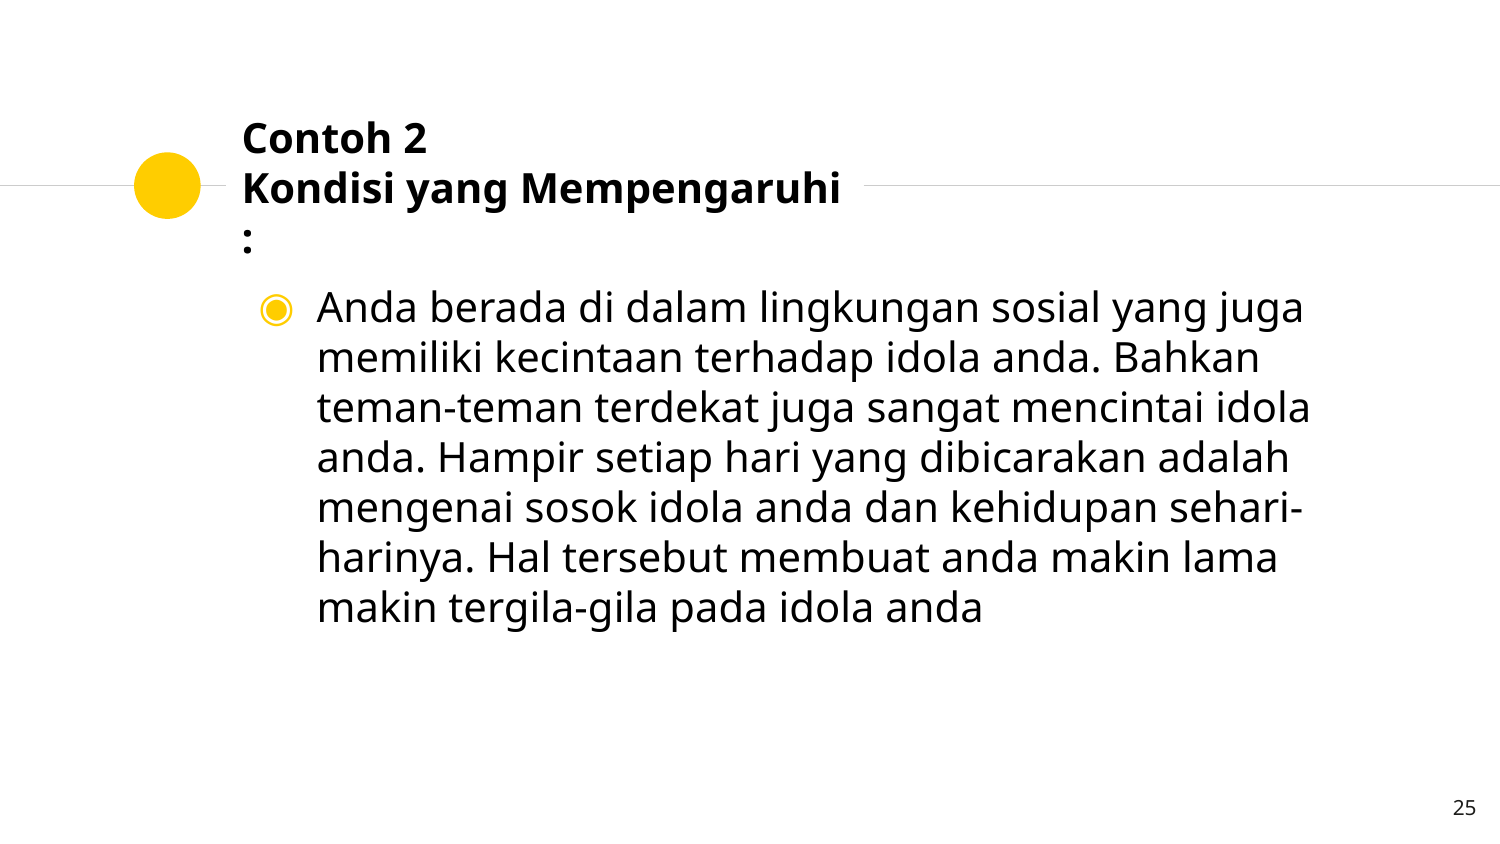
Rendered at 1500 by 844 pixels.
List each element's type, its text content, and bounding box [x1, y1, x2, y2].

list Anda berada di dalam lingkungan sosial yang juga memiliki kecintaan terhadap idola anda. Bahkan teman-teman terdekat juga sangat mencintai idola anda. Hampir setiap hari yang dibicarakan adalah mengenai sosok idola anda dan kehidupan sehari-harinya. Hal tersebut membuat anda makin lama makin tergila-gila pada idola anda [226, 265, 1425, 796]
title Contoh 2 Kondisi yang Mempengaruhi : [226, 151, 863, 223]
slide_number 25 [1401, 779, 1492, 844]
